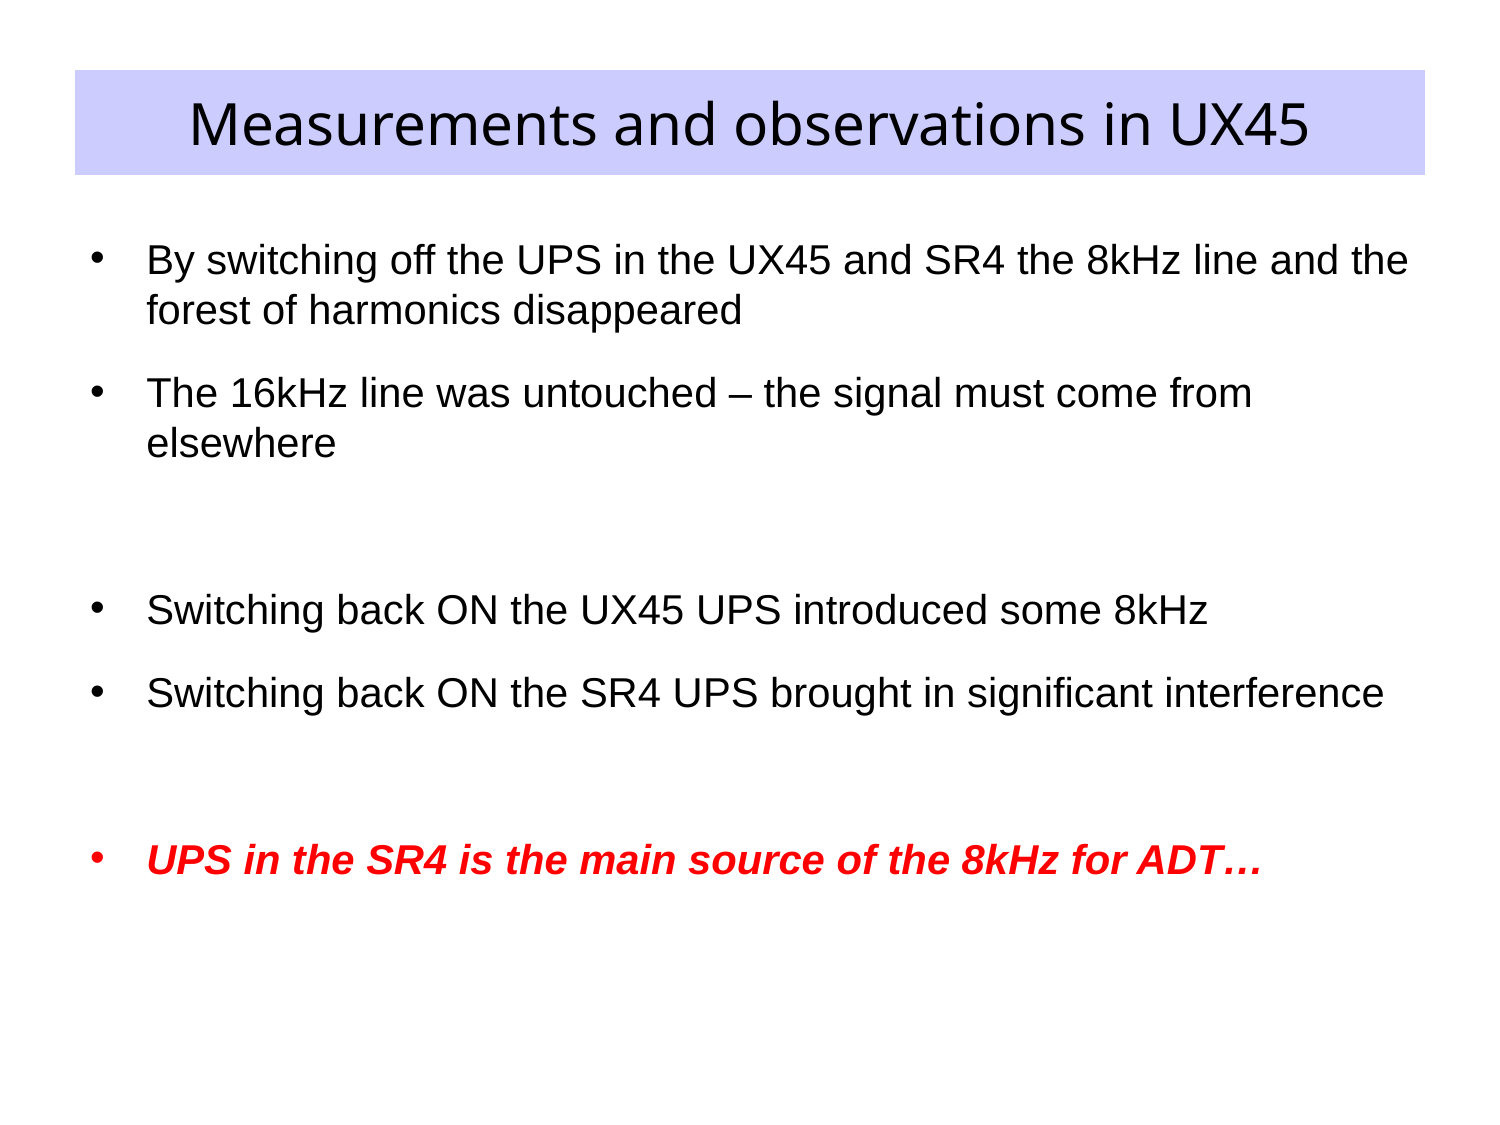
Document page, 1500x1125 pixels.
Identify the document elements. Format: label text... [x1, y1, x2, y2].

list By switching off the UPS in the UX45 and SR4 the 8kHz line and the forest of harmonics disappeared The 16kHz line was untouched – the signal must come from elsewhere Switching back ON the UX45 UPS introduced some 8kHz Switching back ON the SR4 UPS brought in significant interference UPS in the SR4 is the main source of the 8kHz for ADT… [75, 224, 1425, 1005]
title Measurements and observations in UX45 [75, 70, 1425, 175]
